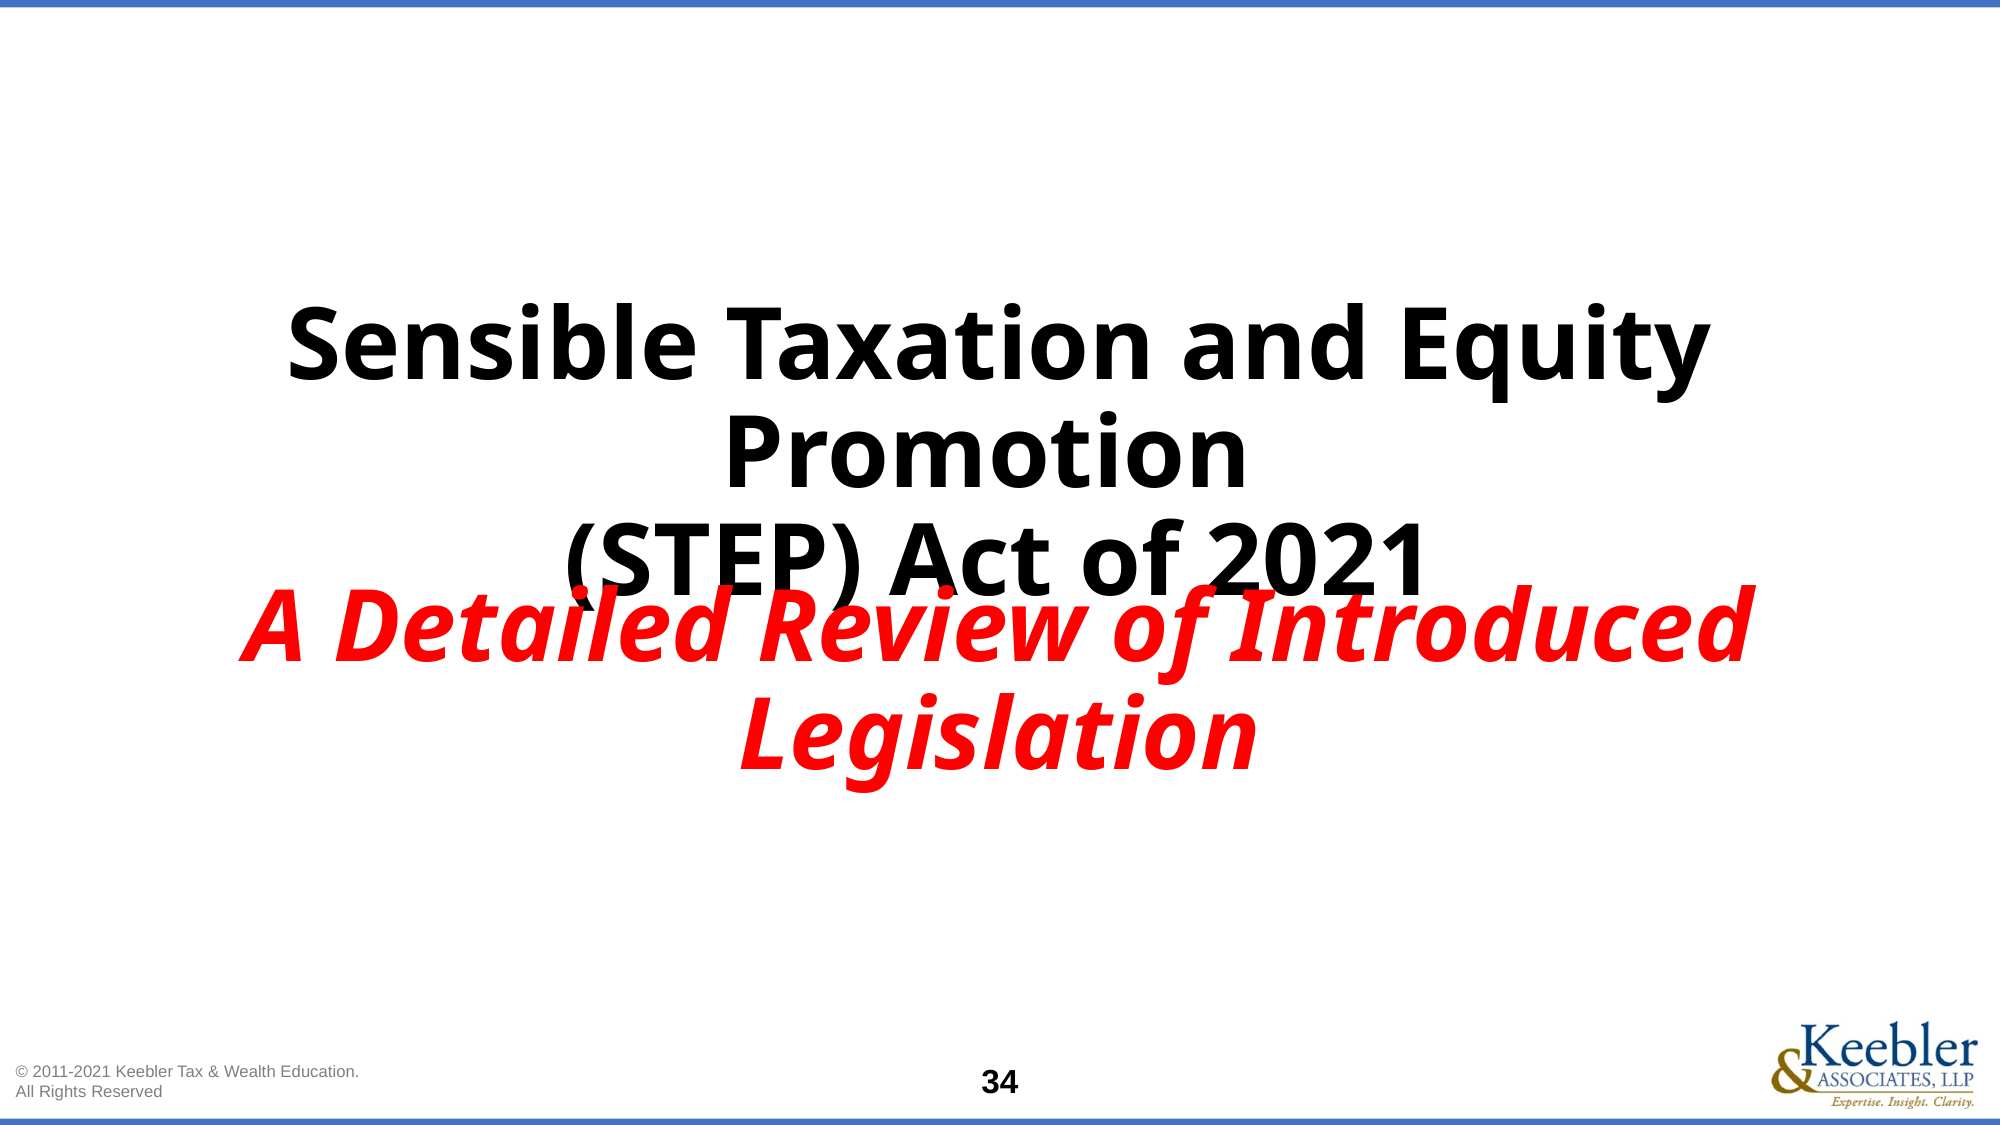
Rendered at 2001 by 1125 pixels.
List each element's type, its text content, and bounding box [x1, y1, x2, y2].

title Sensible Taxation and Equity Promotion (STEP) Act of 2021 [137, 500, 1863, 625]
picture [1771, 1021, 1978, 1109]
text_box A Detailed Review of Introduced Legislation [137, 674, 1863, 799]
